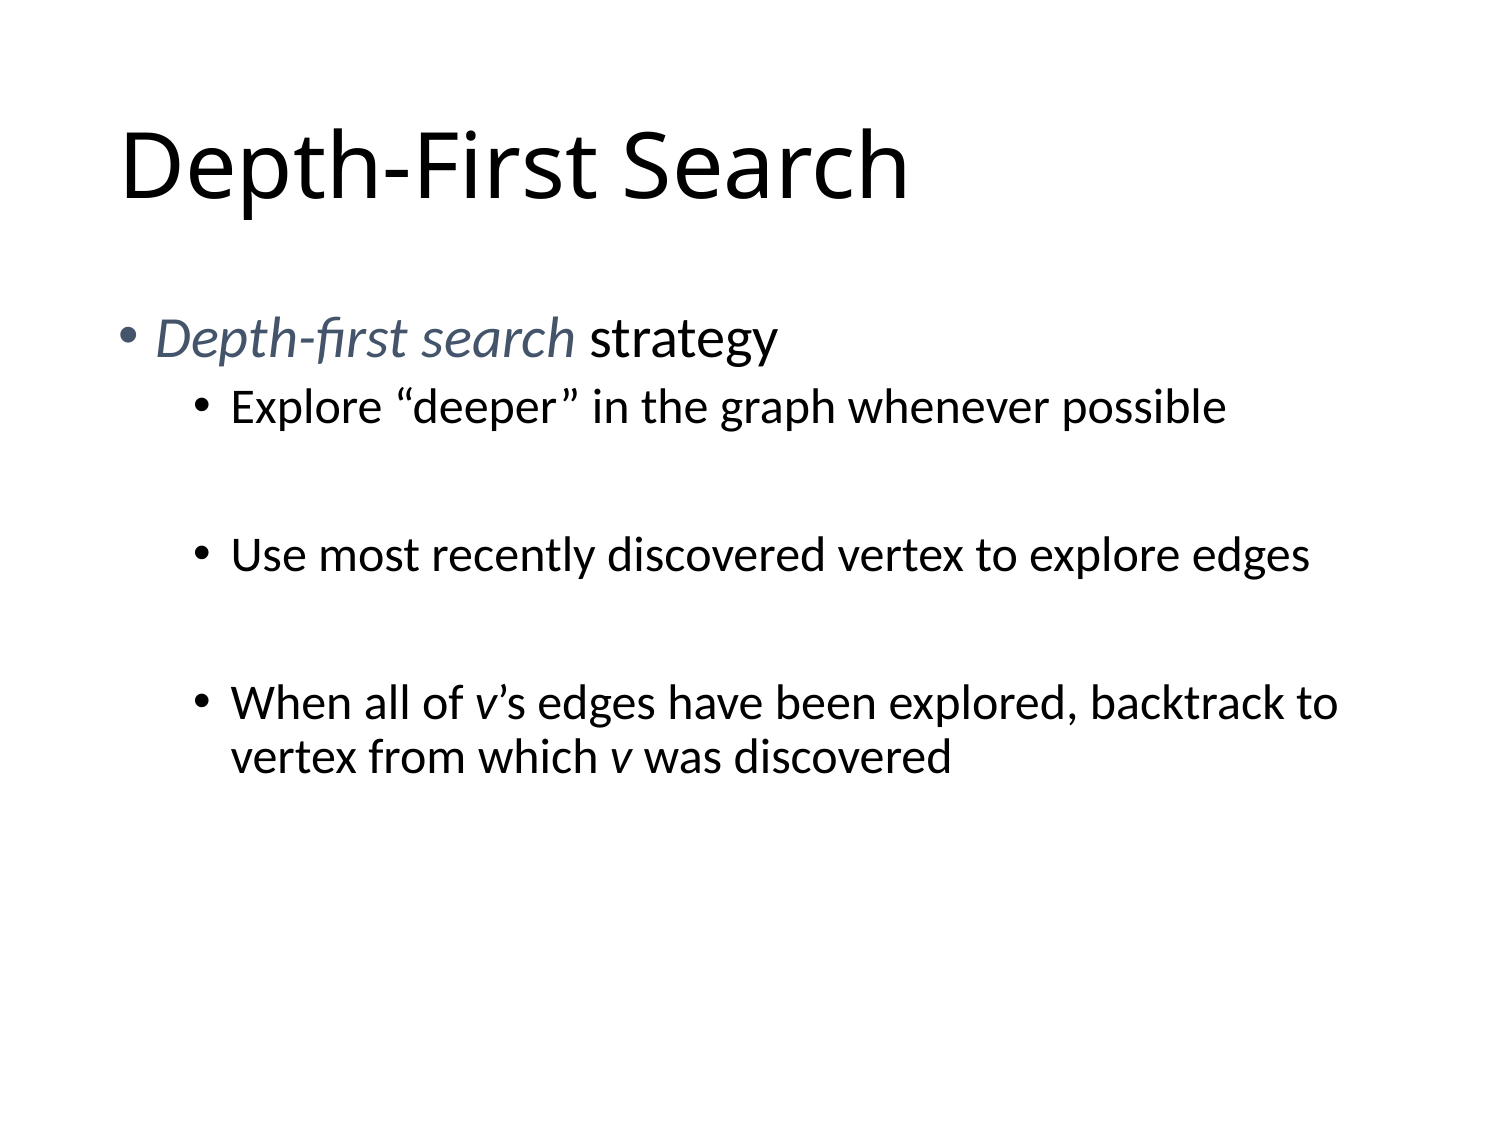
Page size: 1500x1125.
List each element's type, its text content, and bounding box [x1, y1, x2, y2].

title Depth-First Search [103, 59, 1397, 278]
list Depth-first search strategy Explore “deeper” in the graph whenever possible Use most recently discovered vertex to explore edges When all of v’s edges have been explored, backtrack to vertex from which v was discovered [103, 299, 1397, 1014]
